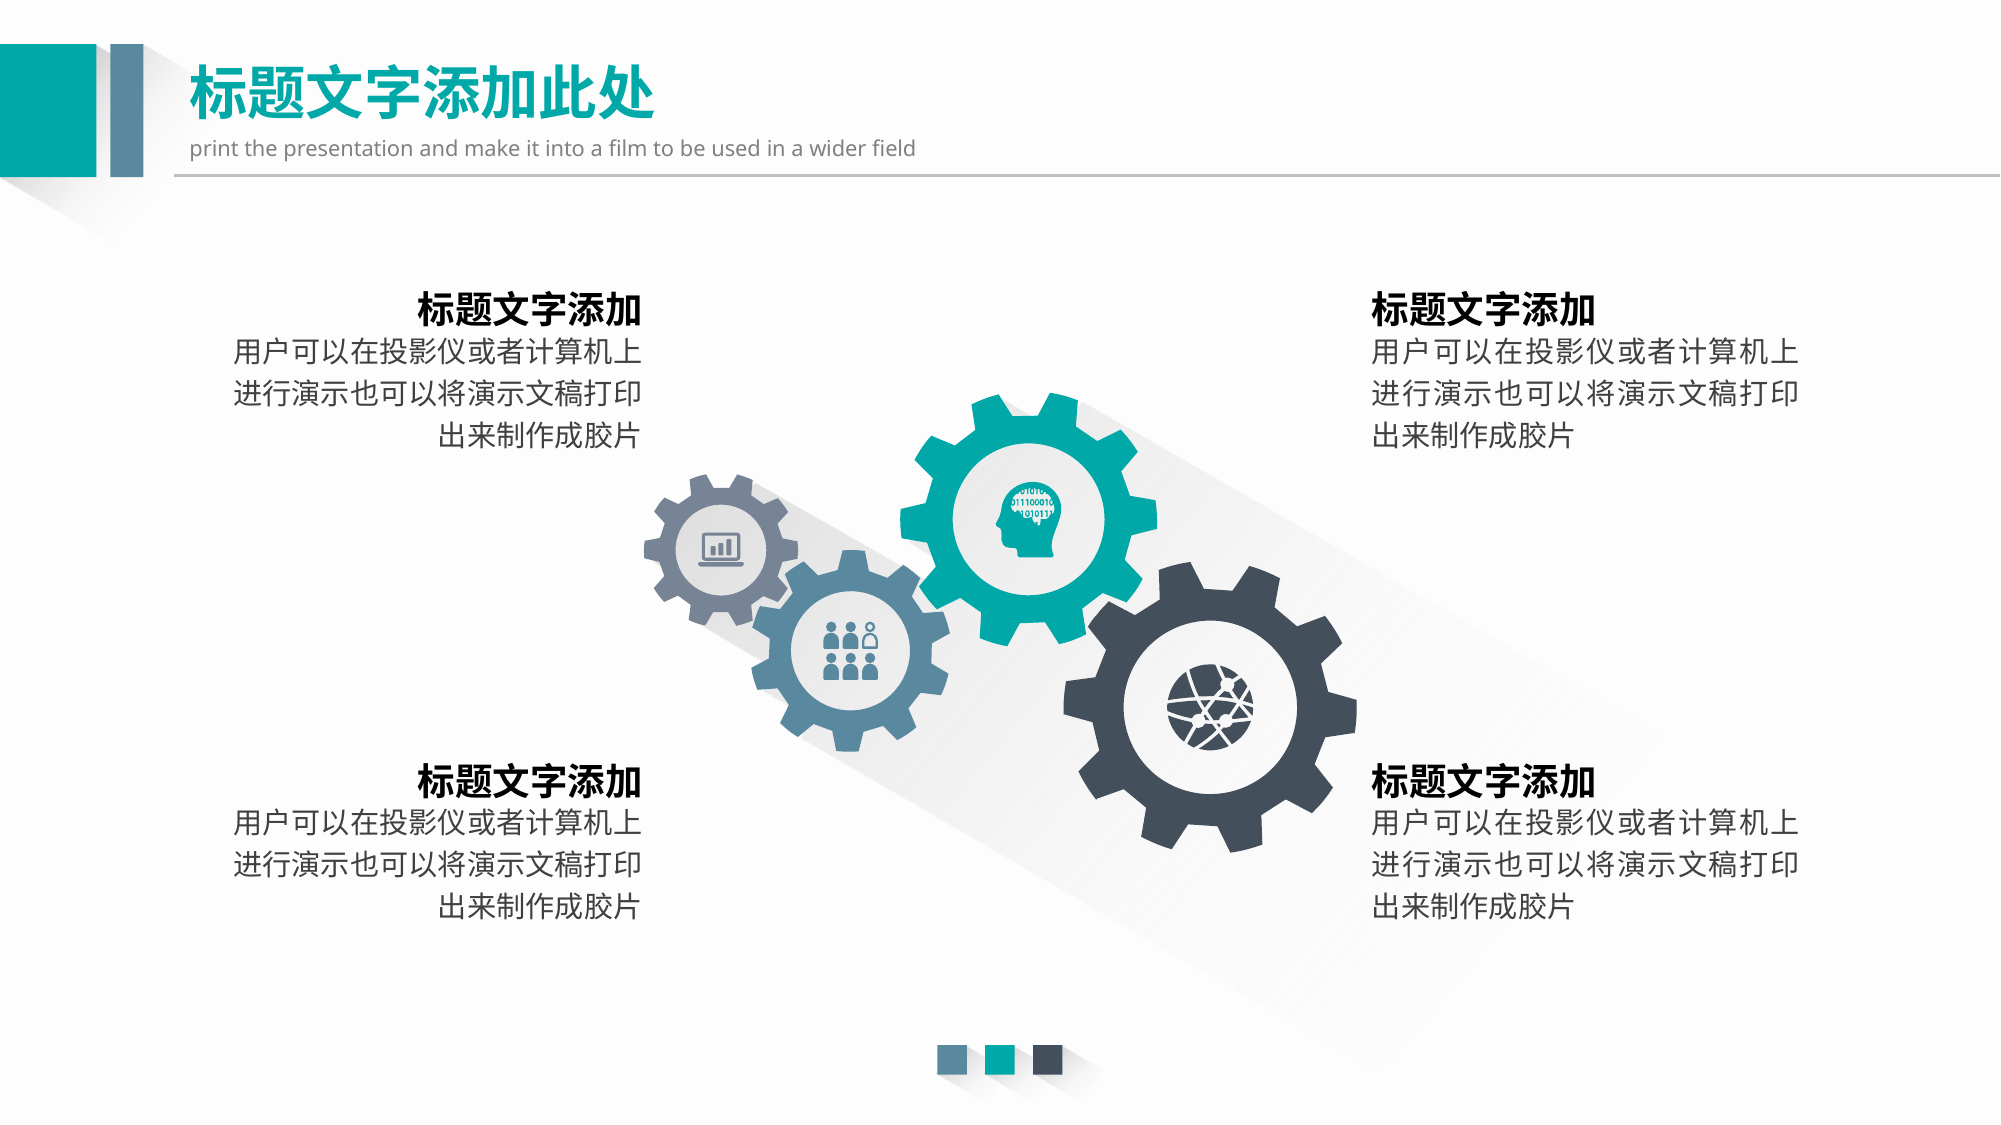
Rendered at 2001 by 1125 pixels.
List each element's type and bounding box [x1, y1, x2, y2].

text_box [1357, 269, 1815, 462]
text_box [199, 269, 658, 462]
text_box [643, 392, 1358, 853]
picture [0, 44, 282, 286]
text_box [174, 48, 976, 167]
picture [651, 400, 1855, 1104]
text_box [1357, 741, 1815, 933]
text_box [199, 741, 658, 933]
